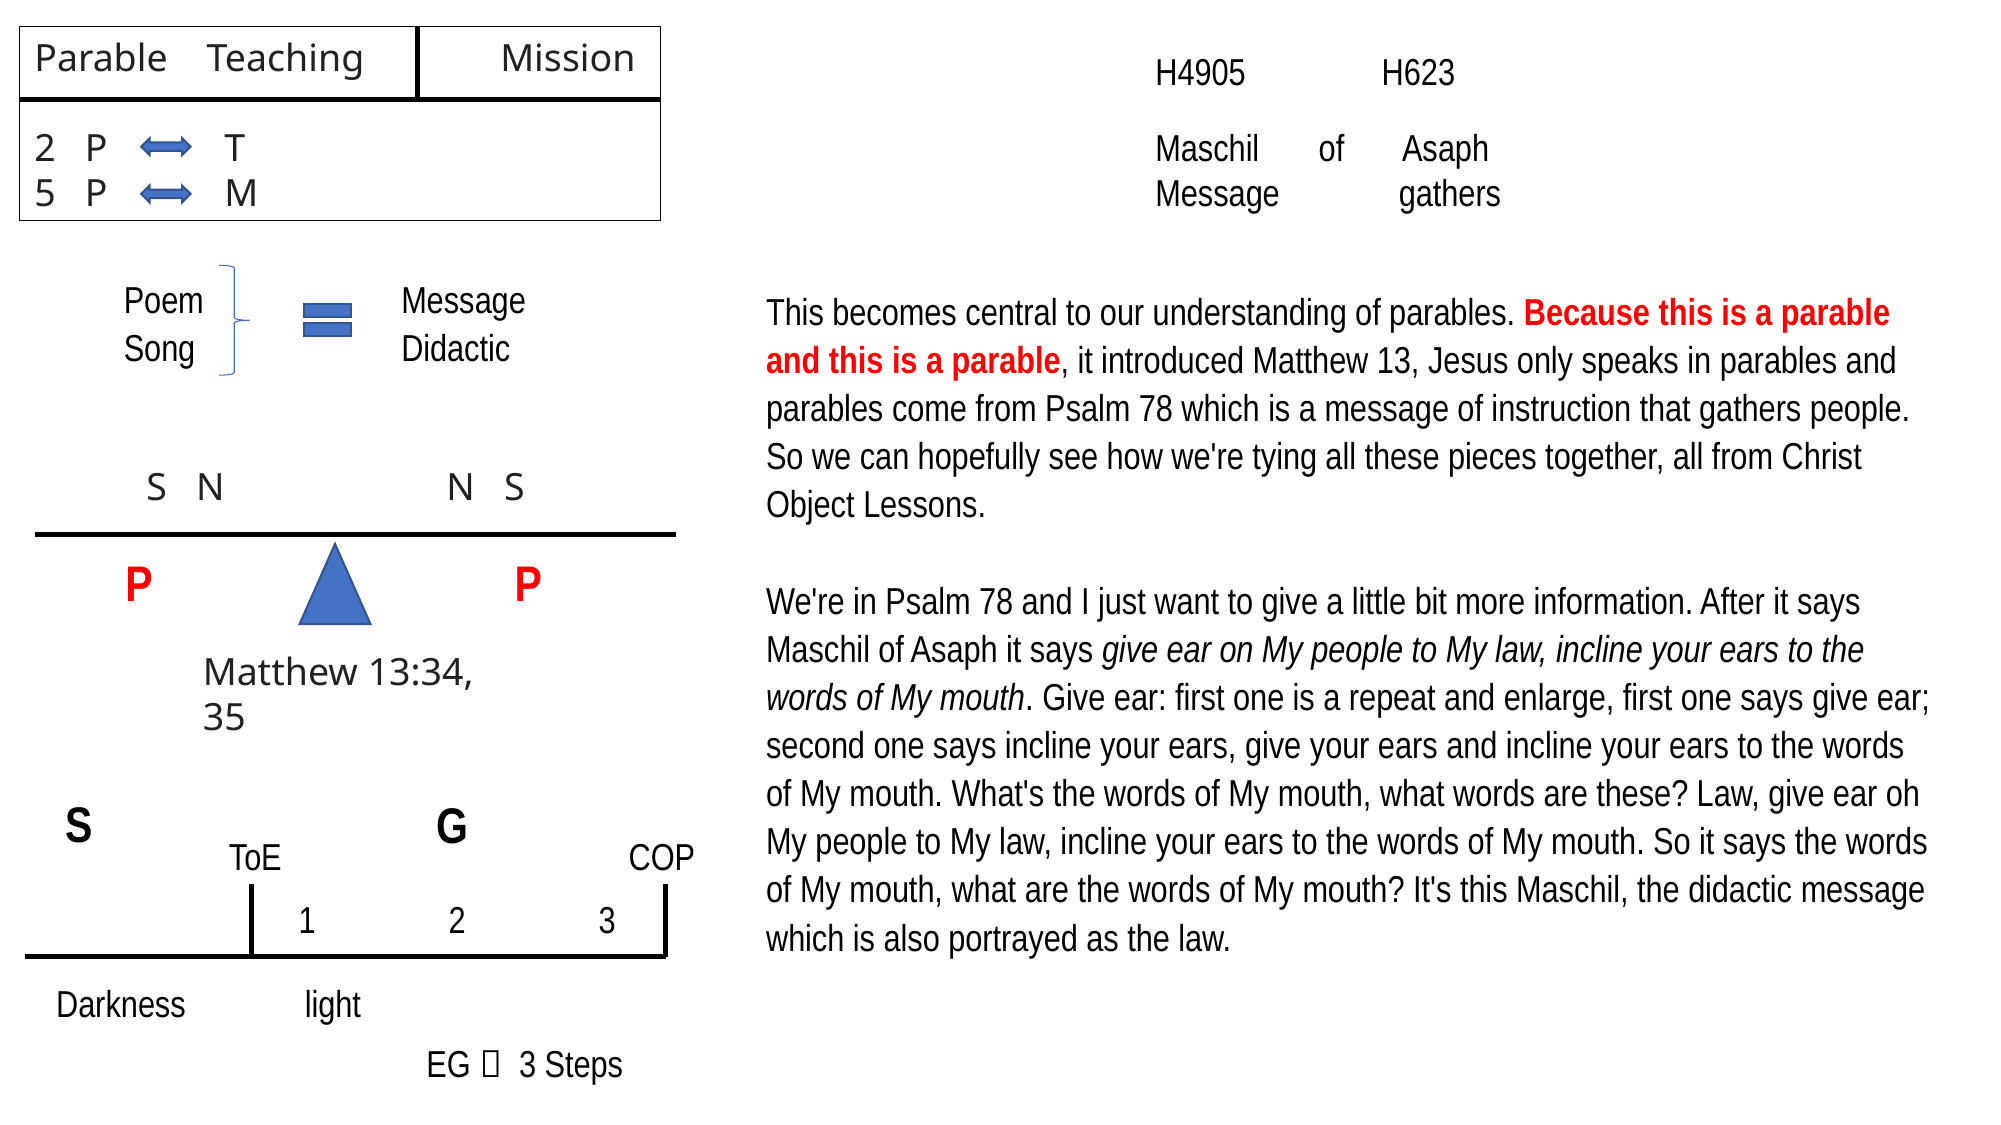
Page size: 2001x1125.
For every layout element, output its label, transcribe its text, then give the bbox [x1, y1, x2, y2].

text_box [14, 454, 676, 702]
text_box Parable Teaching Mission 2 P T 5 P M [19, 26, 415, 97]
text_box ToE [214, 825, 301, 886]
text_box [139, 135, 192, 158]
text_box This becomes central to our understanding of parables. Because this is a parable and this is a parable, it introduced Matthew 13, Jesus only speaks in parables and parables come from Psalm 78 which is a message of instruction that gathers people. So we can hopefully see how we're tying all these pieces together, all from Christ Object Lessons. We're in Psalm 78 and I just want to give a little bit more information. After it says Maschil of Asaph it says give ear on My people to My law, incline your ears to the words of My mouth. Give ear: first one is a repeat and enlarge, first one says give ear; second one says incline your ears, give your ears and incline your ears to the words of My mouth. What's the words of My mouth, what words are these? Law, give ear oh My people to My law, incline your ears to the words of My mouth. So it says the words of My mouth, what are the words of My mouth? It's this Maschil, the didactic message which is also portrayed as the law. [751, 277, 1950, 966]
text_box Darkness light [41, 972, 438, 1032]
text_box G [421, 786, 508, 861]
text_box Parable Teaching Mission 2 P T 5 P M [19, 100, 661, 221]
text_box Maschil of Asaph Message gathers [1140, 116, 1538, 222]
text_box S [50, 785, 137, 861]
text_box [108, 265, 612, 376]
text_box Parable Teaching Mission 2 P T 5 P M [420, 26, 661, 97]
text_box 1 2 3 [283, 888, 643, 949]
text_box COP [613, 826, 712, 886]
text_box EG  3 Steps [411, 1032, 709, 1093]
text_box H4905 H623 [1140, 40, 1538, 101]
text_box [139, 183, 192, 205]
